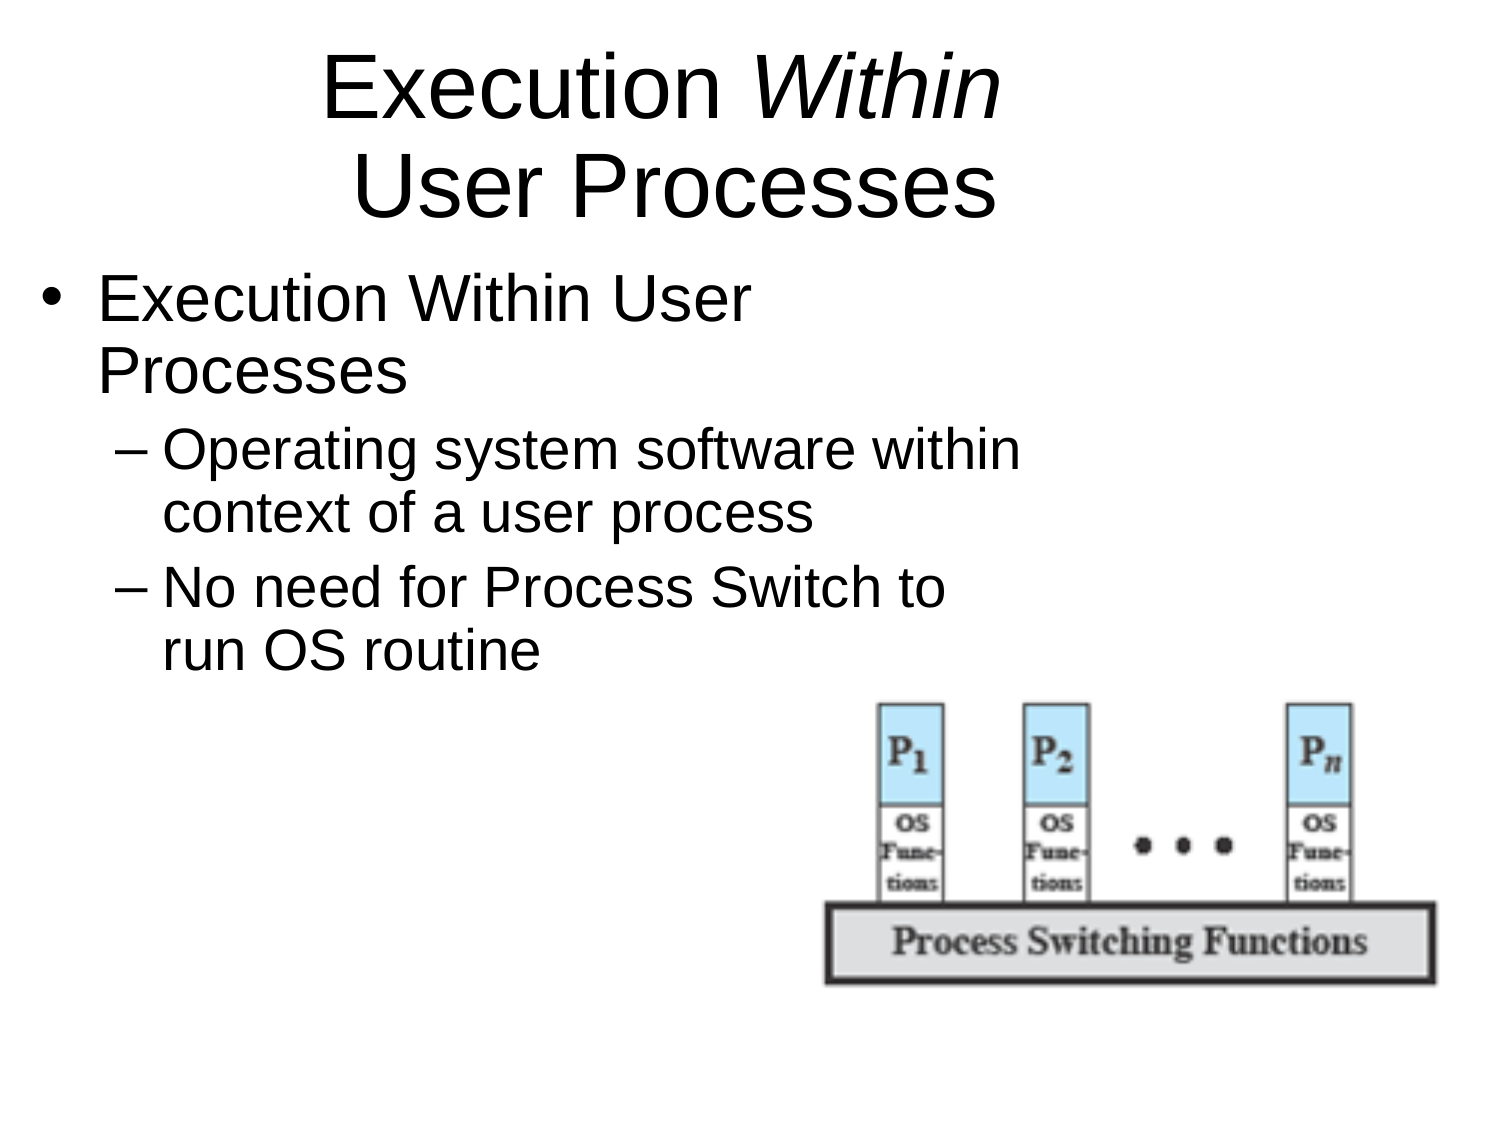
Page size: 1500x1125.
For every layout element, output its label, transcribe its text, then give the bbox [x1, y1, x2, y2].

list Execution Within User Processes Operating system software within context of a user process No need for Process Switch to run OS routine [25, 255, 1039, 707]
picture [787, 668, 1446, 997]
title Execution Within User Processes [0, 44, 1351, 233]
